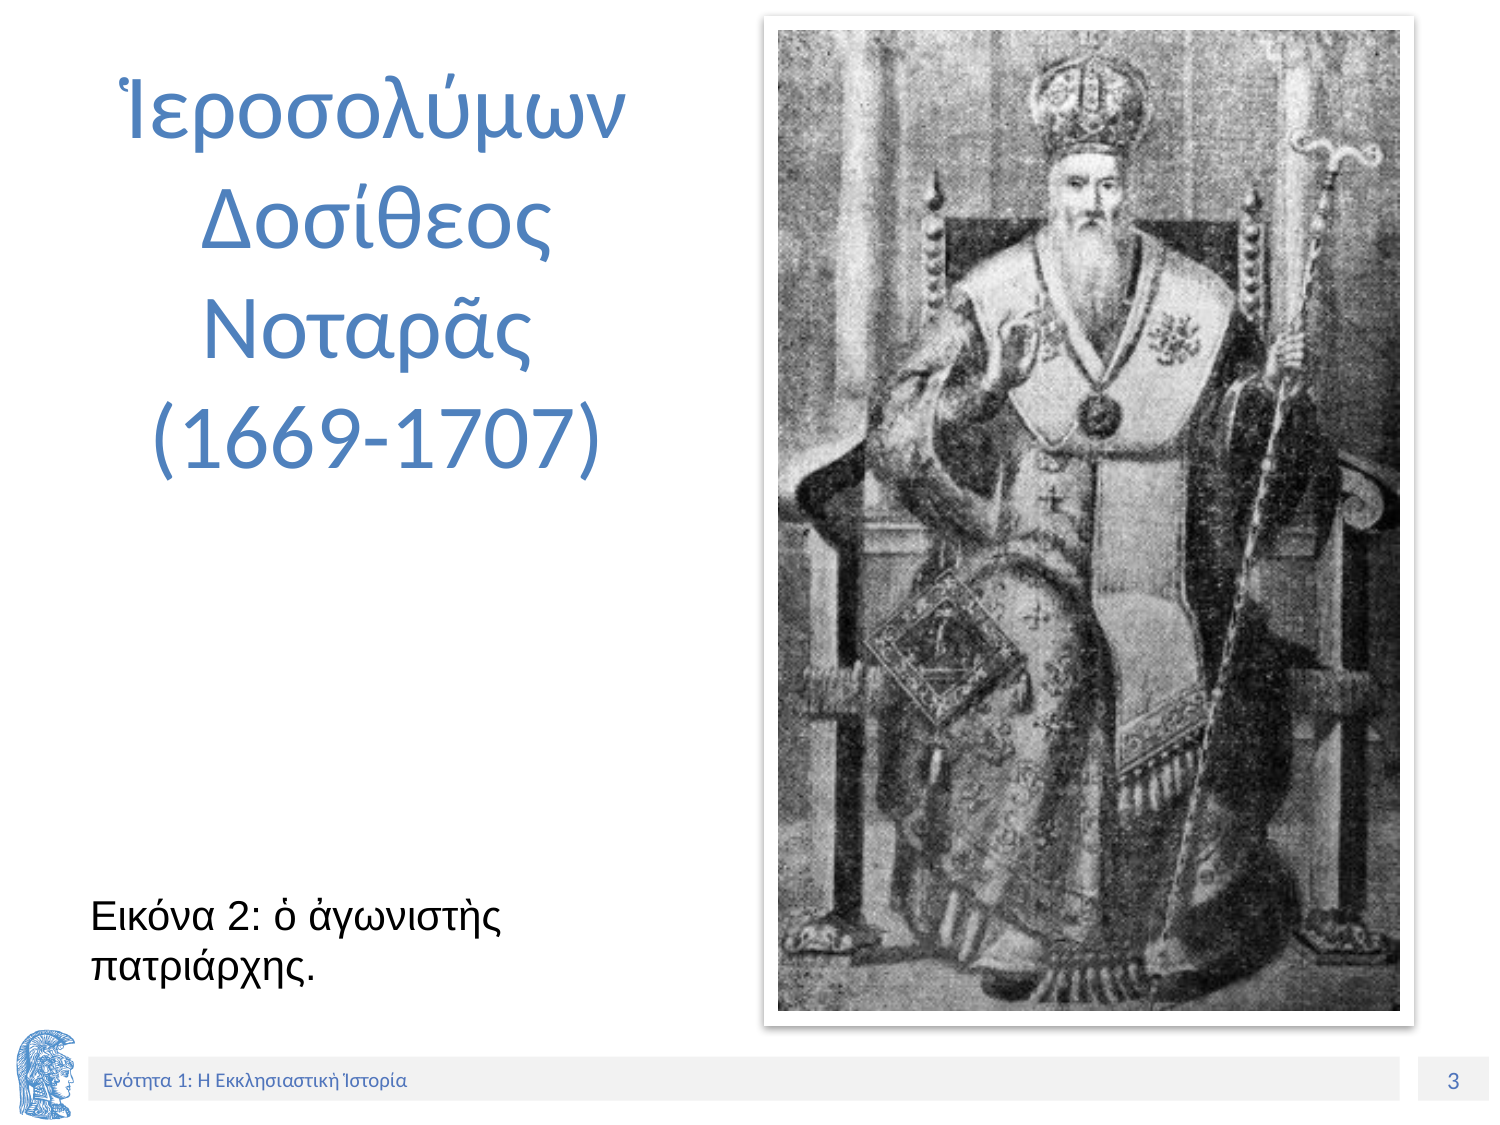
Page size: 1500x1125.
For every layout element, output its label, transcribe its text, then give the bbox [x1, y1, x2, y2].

list Εικόνα 2: ὁ ἀγωνιστὴς πατριάρχης. [75, 881, 703, 1012]
picture [9, 1026, 81, 1120]
title Ἱεροσολύμων Δοσίθεος Νοταρᾶς (1669-1707) [75, 172, 680, 361]
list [777, 29, 1400, 1012]
